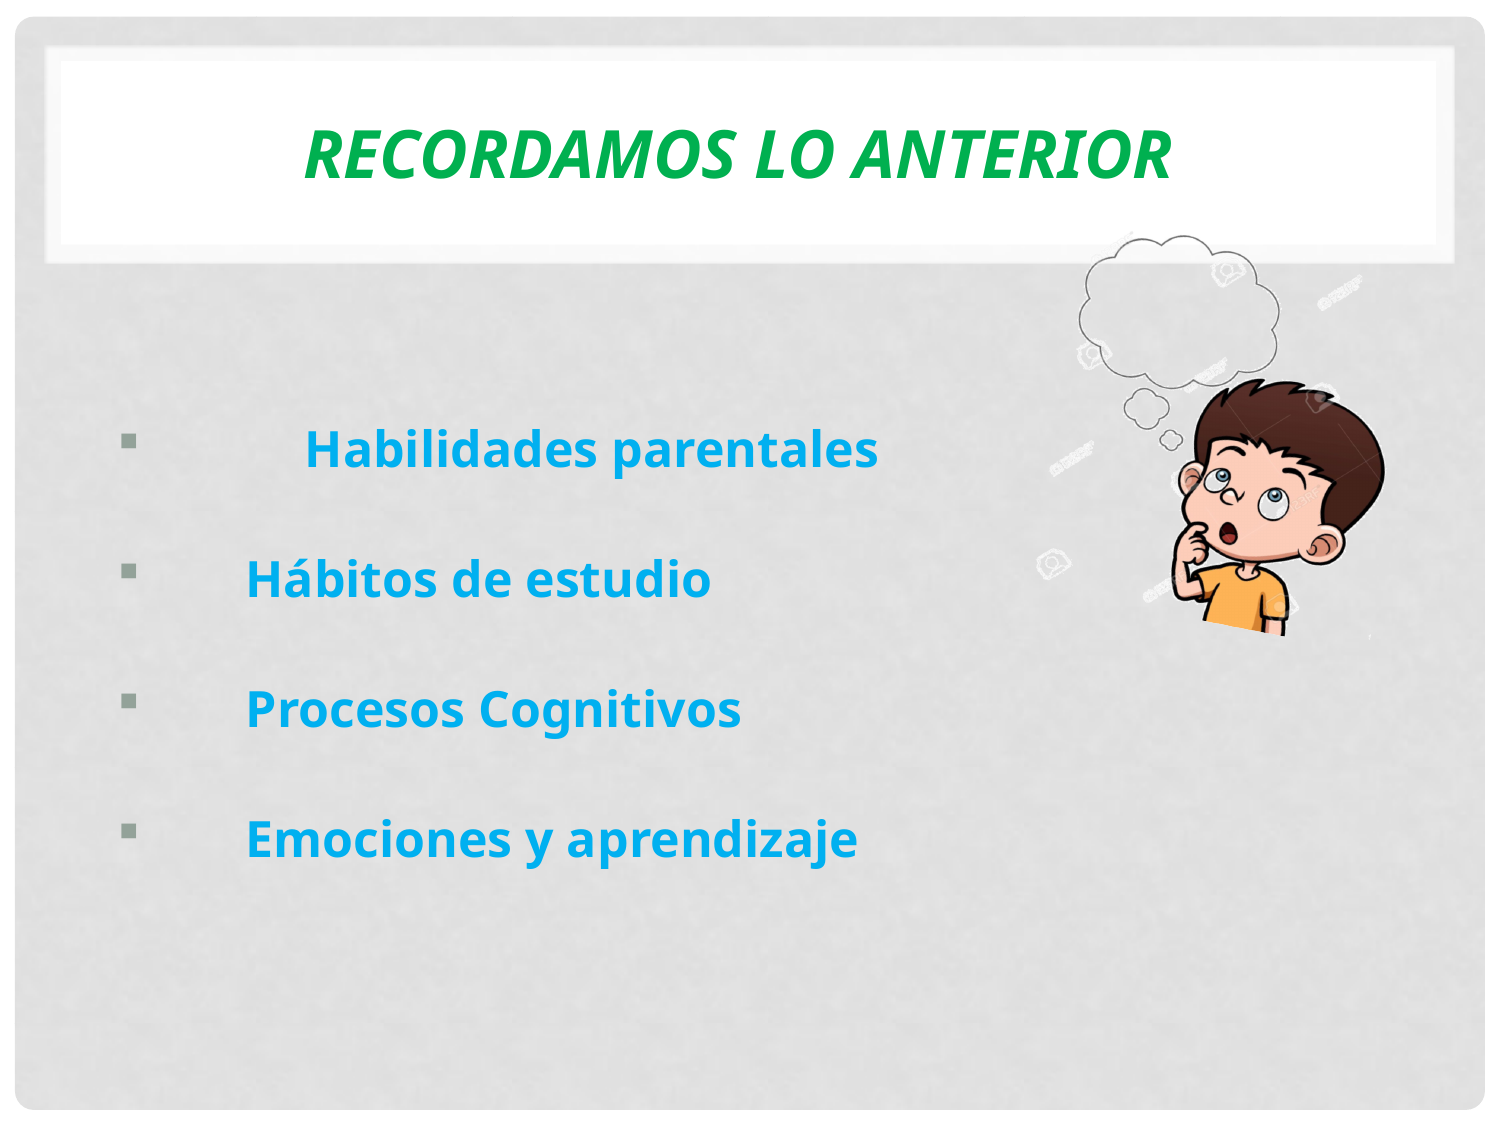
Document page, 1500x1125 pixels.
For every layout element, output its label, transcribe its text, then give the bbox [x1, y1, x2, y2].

title Recordamos lo anterior [69, 66, 1425, 238]
list Habilidades parentales Hábitos de estudio Procesos Cognitivos Emociones y aprendizaje [83, 349, 1434, 1068]
picture [1016, 214, 1438, 652]
